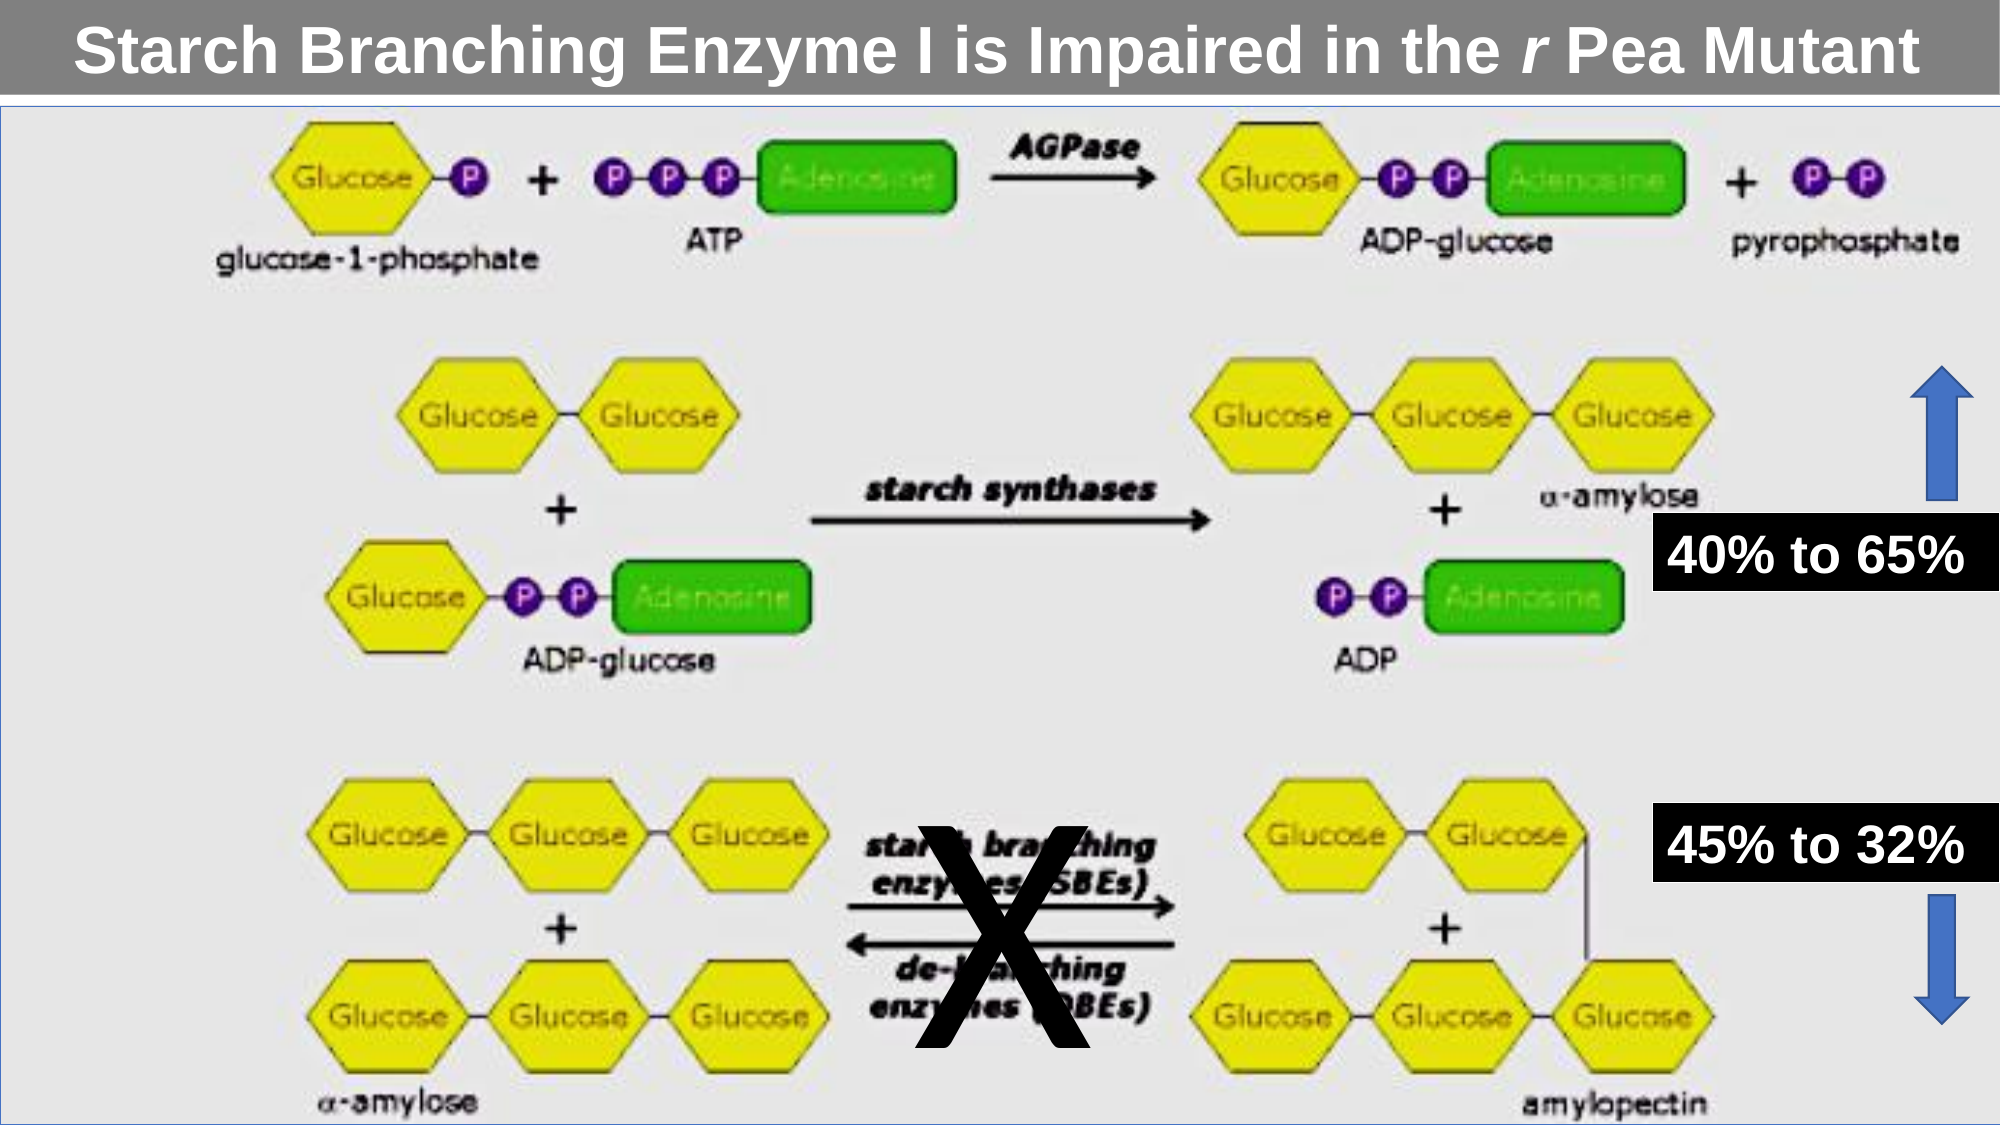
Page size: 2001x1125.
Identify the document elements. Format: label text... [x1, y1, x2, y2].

text_box Starch Branching Enzyme I is Impaired in the r Pea Mutant [0, 0, 2000, 95]
picture [0, 105, 2000, 1125]
